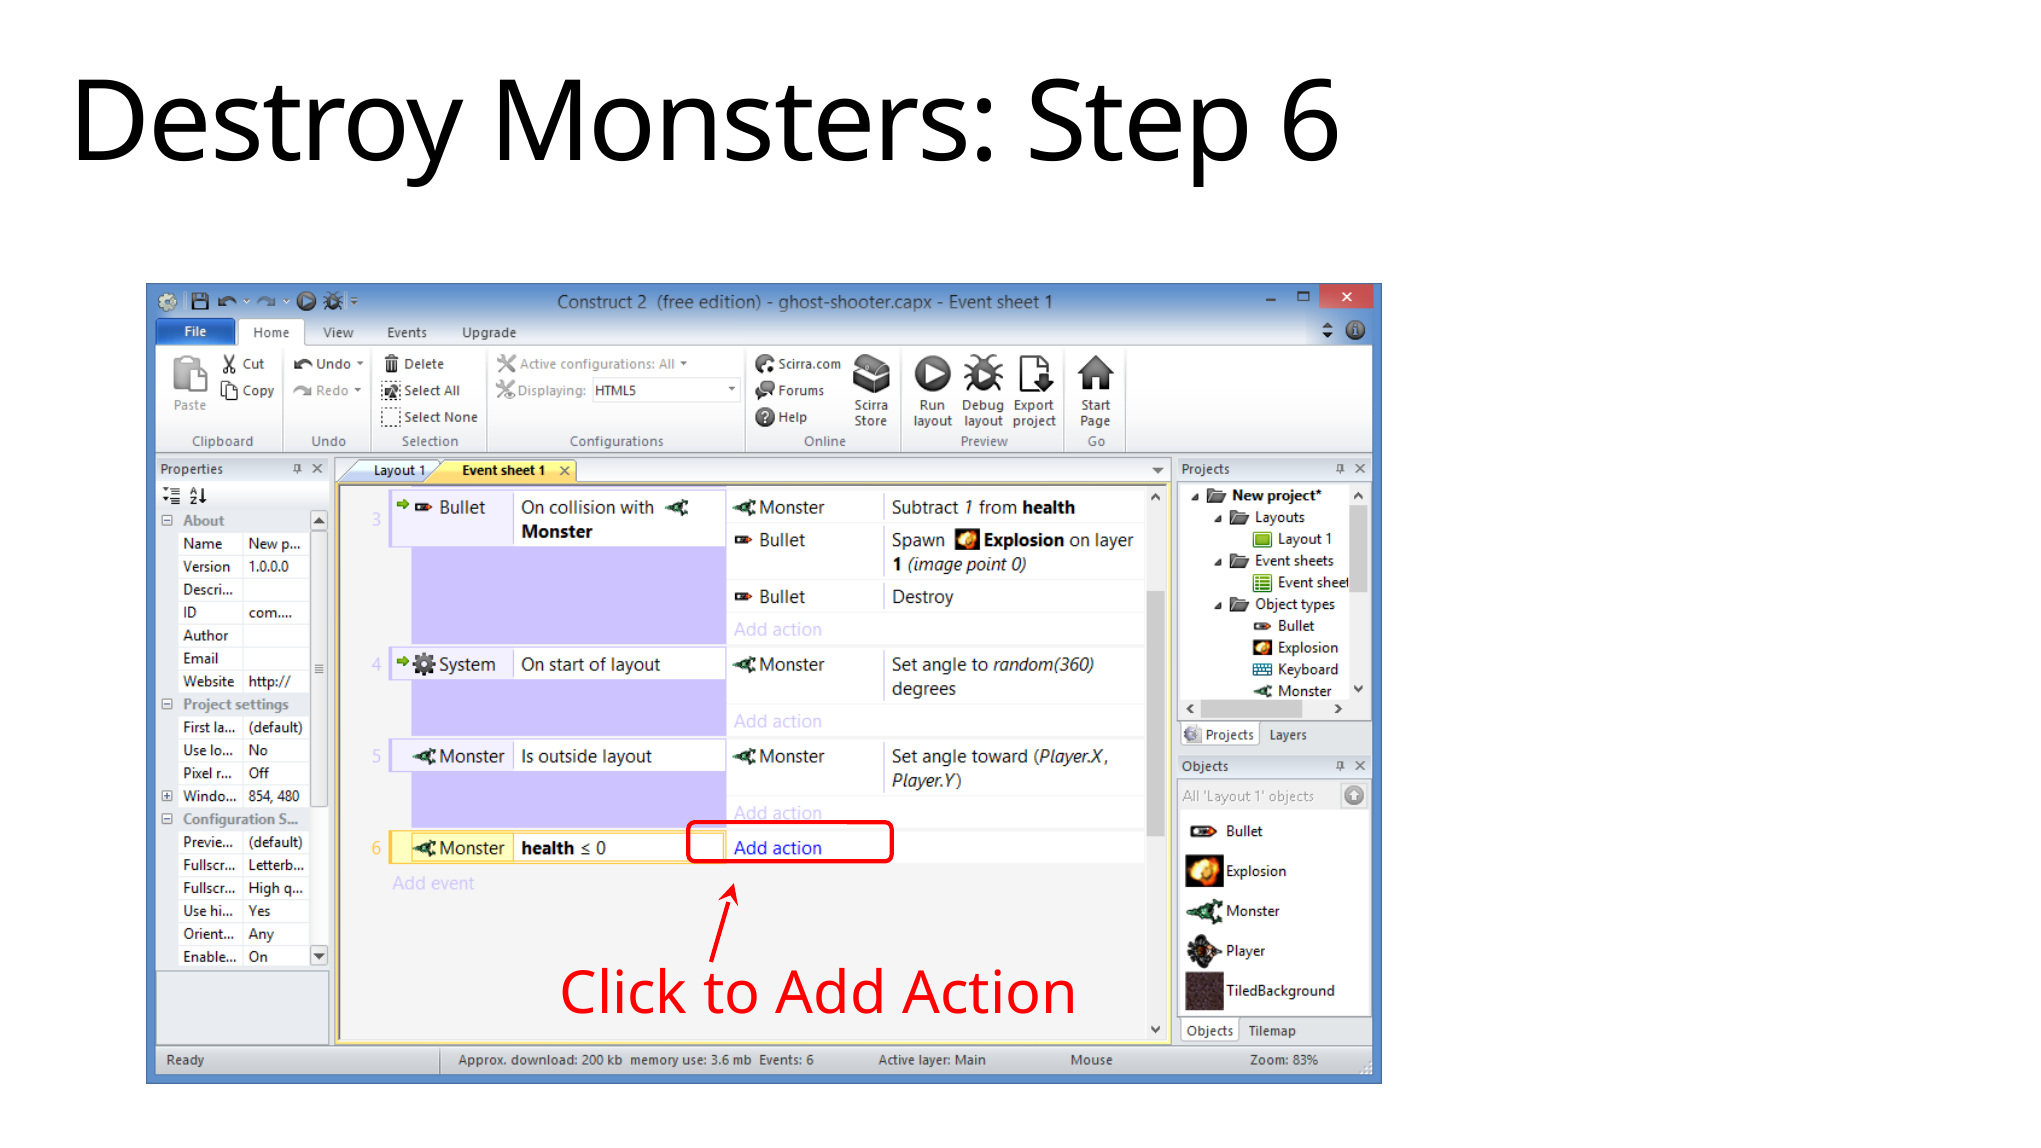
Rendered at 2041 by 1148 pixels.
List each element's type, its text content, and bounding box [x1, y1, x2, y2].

title Destroy Monsters: Step 6 [45, 48, 1996, 199]
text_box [710, 882, 735, 963]
picture [146, 283, 1382, 1084]
